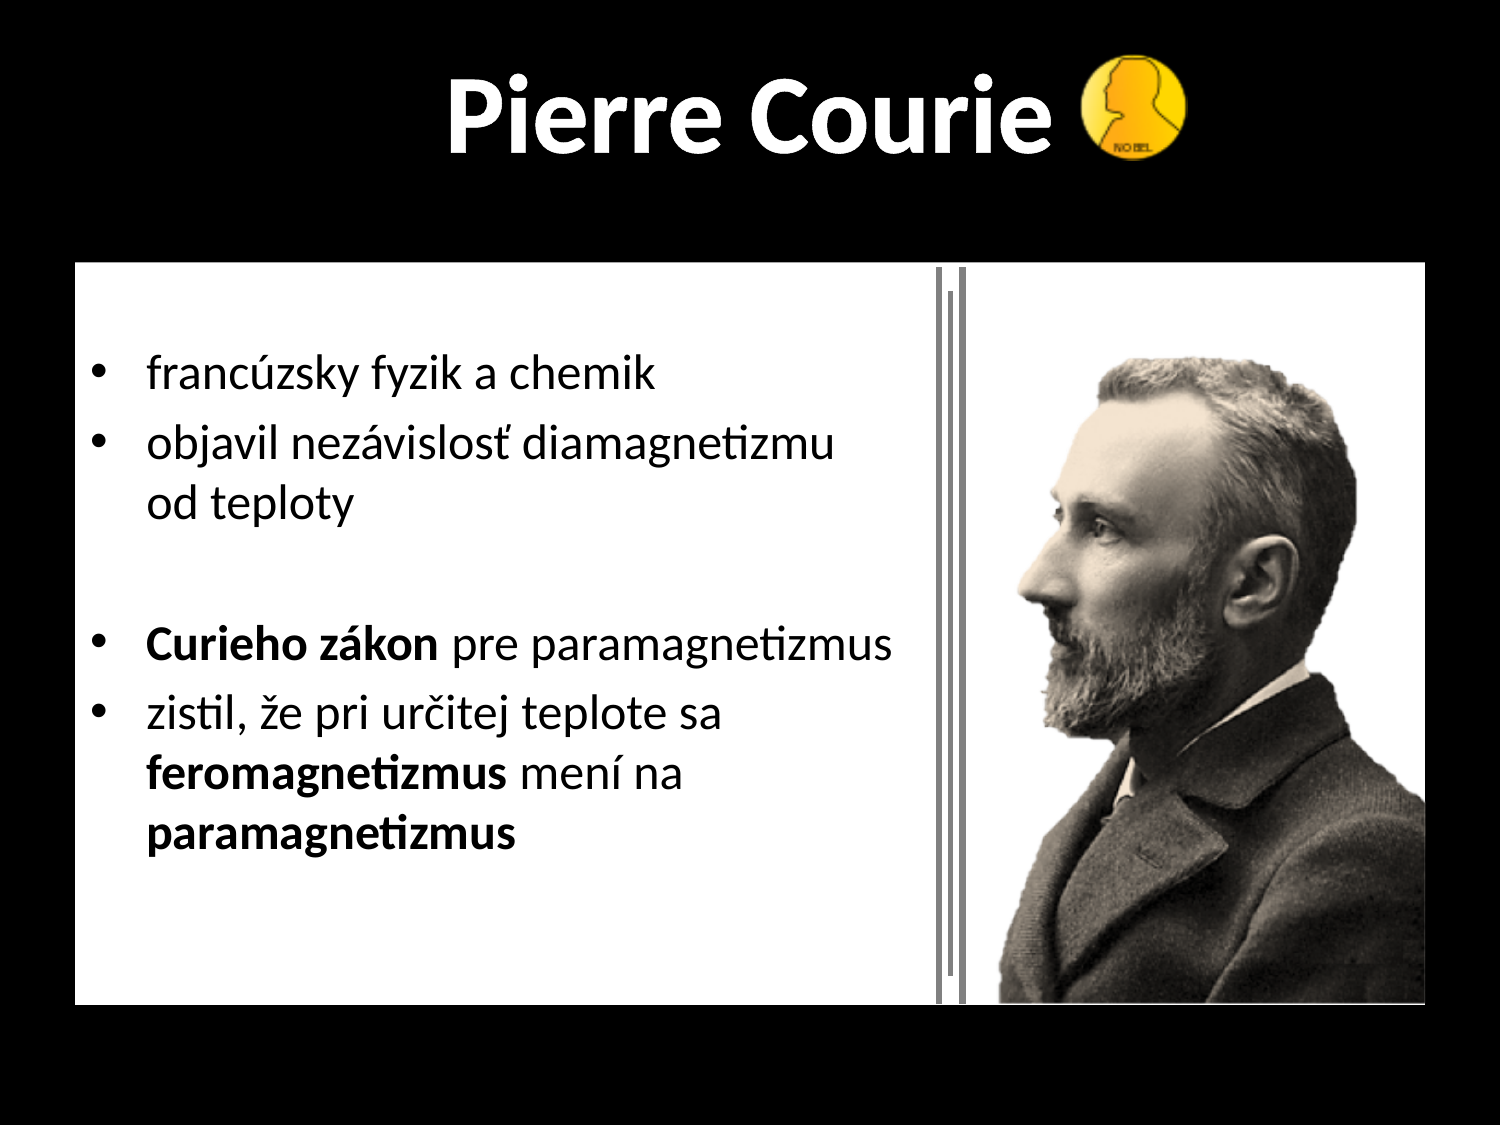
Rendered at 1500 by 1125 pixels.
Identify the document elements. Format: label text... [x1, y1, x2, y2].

title Pierre Courie [75, 30, 1425, 185]
picture [1080, 54, 1188, 162]
picture [920, 284, 1426, 1004]
list francúzsky fyzik a chemik objavil nezávislosť diamagnetizmu od teploty Curieho zákon pre paramagnetizmus zistil, že pri určitej teplote sa feromagnetizmus mení na paramagnetizmus [75, 262, 1425, 1005]
